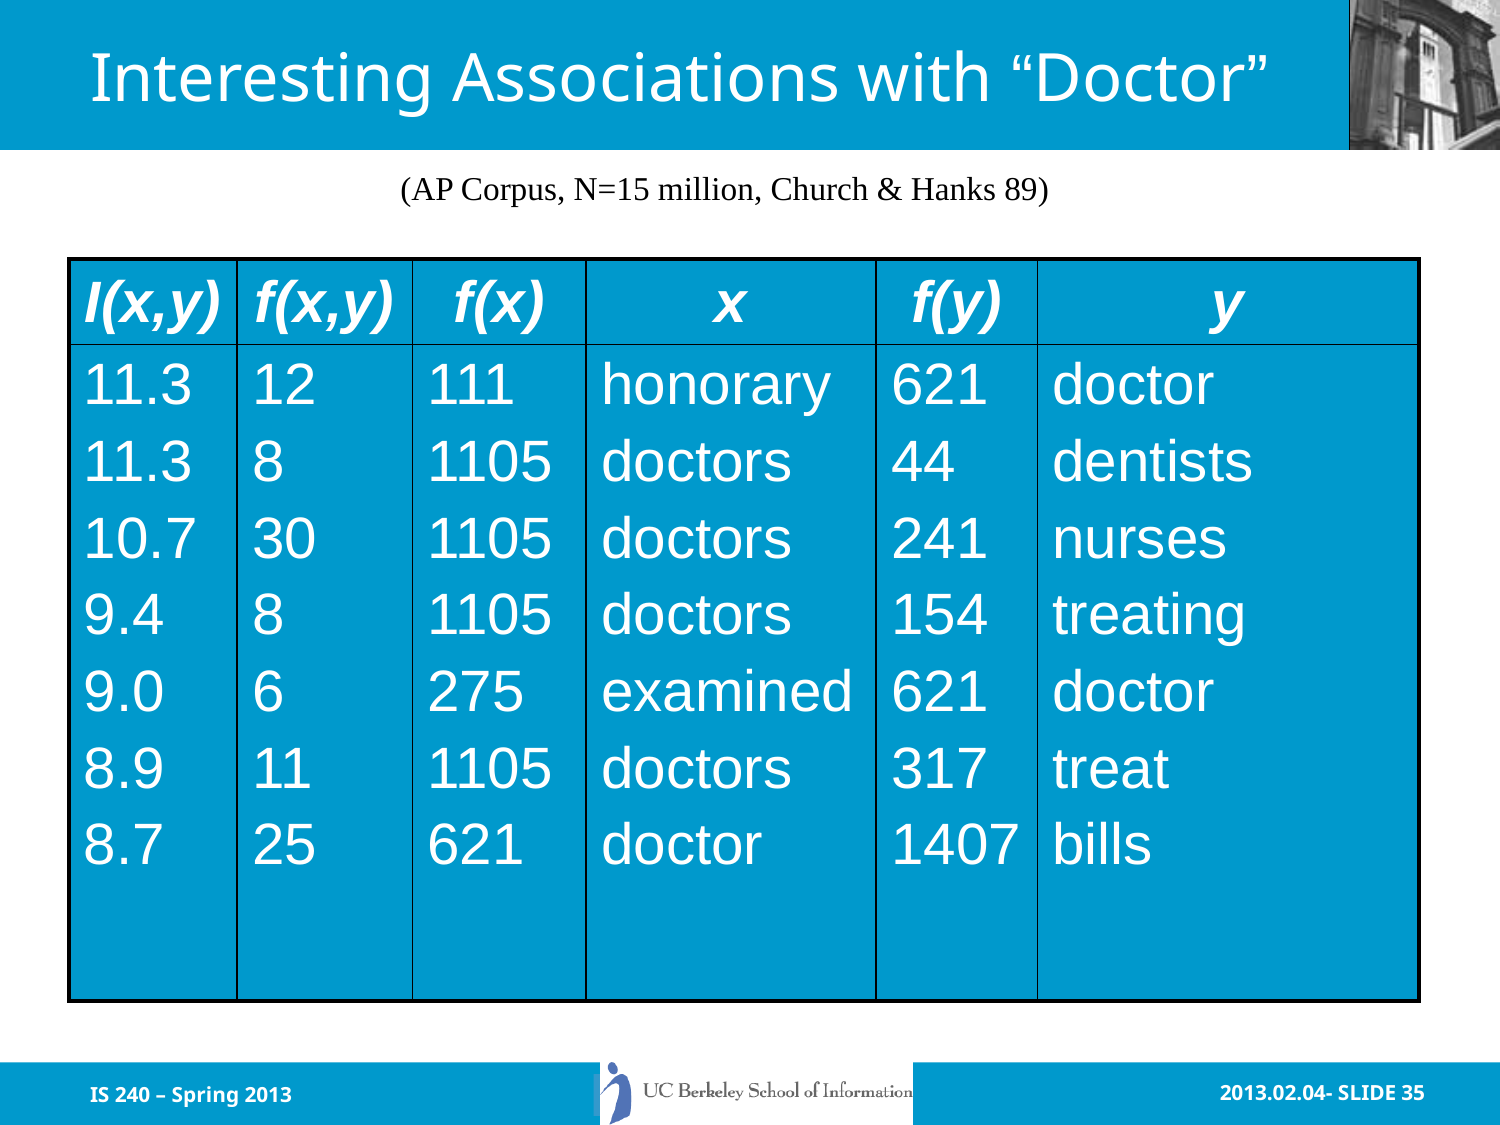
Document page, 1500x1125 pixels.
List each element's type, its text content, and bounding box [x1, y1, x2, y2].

table_header y [1038, 261, 1417, 344]
table_header f(x) [413, 261, 585, 344]
table_cell honorary doctors doctors doctors examined doctors doctor [587, 345, 875, 999]
title Interesting Associations with “Doctor” [75, 0, 1350, 150]
text_box (AP Corpus, N=15 million, Church & Hanks 89) [385, 160, 1065, 215]
table_cell doctor dentists nurses treating doctor treat bills [1038, 345, 1417, 999]
picture [594, 1062, 912, 1125]
picture [1350, 0, 1500, 150]
table_cell 621 44 241 154 621 317 1407 [877, 345, 1037, 999]
table_header f(x,y) [238, 261, 412, 344]
table_cell 12 8 30 8 6 11 25 [238, 345, 412, 999]
table_header f(y) [877, 261, 1037, 344]
table_cell 111 1105 1105 1105 275 1105 621 [413, 345, 585, 999]
table_header x [587, 261, 875, 344]
table_cell 11.3 11.3 10.7 9.4 9.0 8.9 8.7 [71, 345, 236, 999]
slide_number IS 240 – Spring 2013 [75, 1062, 388, 1125]
table_header I(x,y) [71, 261, 236, 344]
